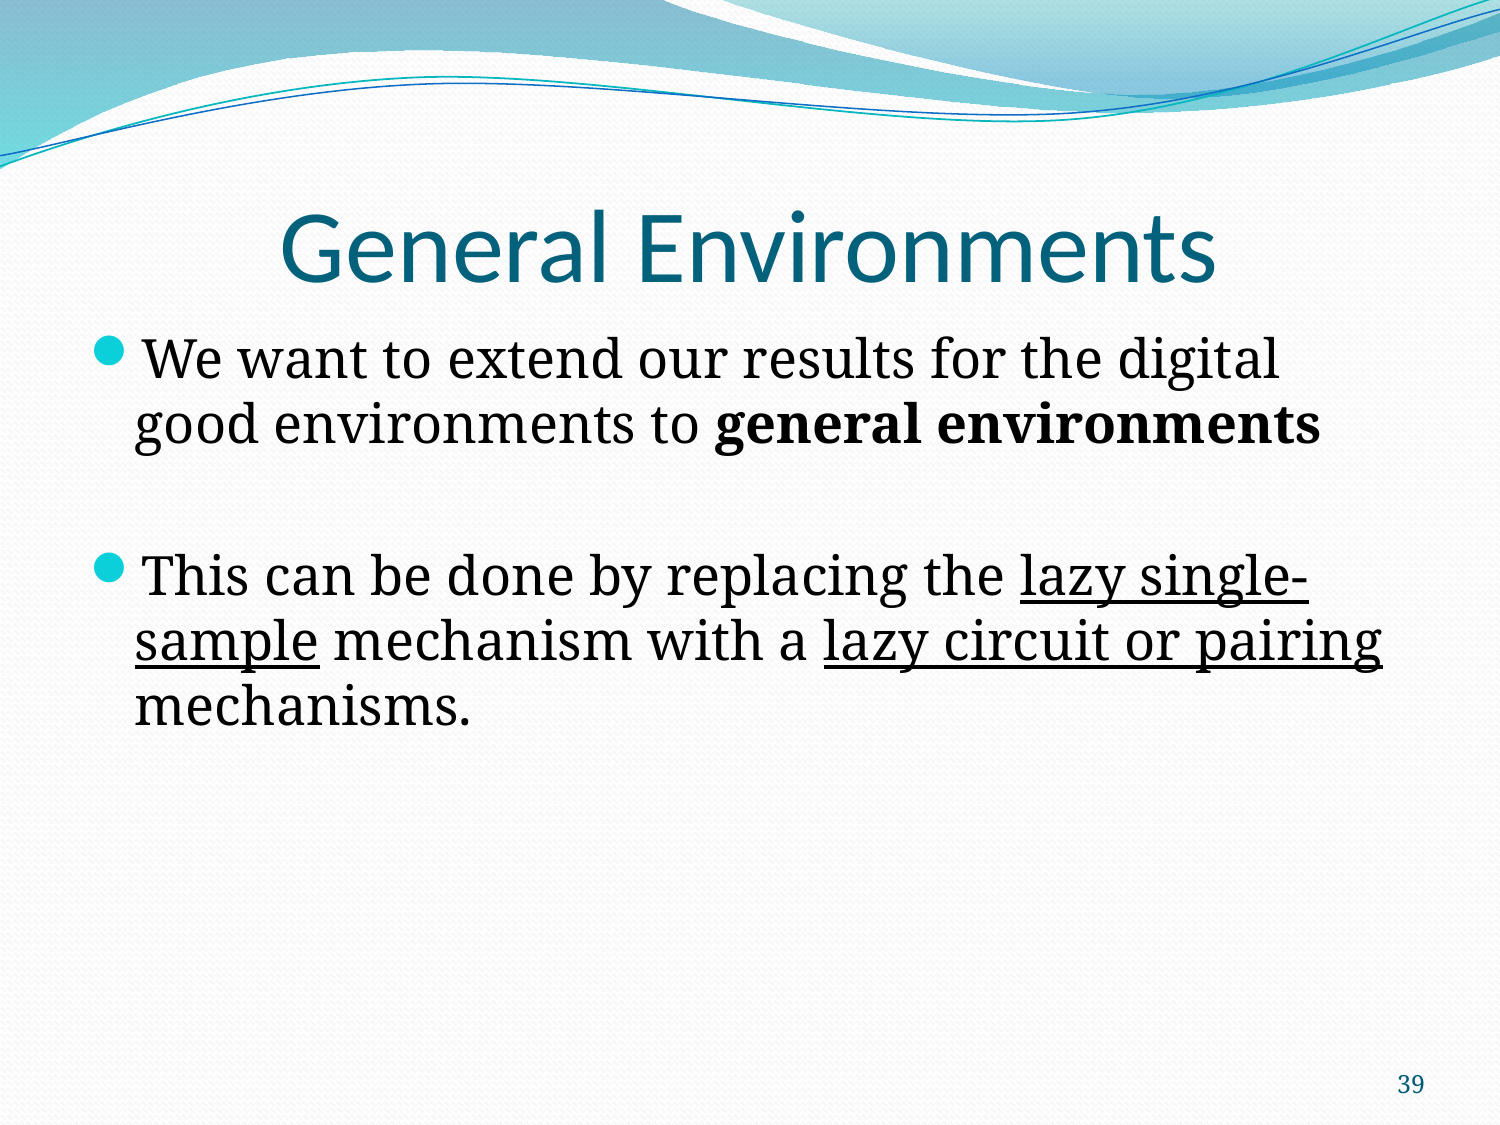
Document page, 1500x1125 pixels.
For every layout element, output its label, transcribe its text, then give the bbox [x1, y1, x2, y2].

title General Environments [75, 115, 1425, 303]
list We want to extend our results for the digital good environments to general environments This can be done by replacing the lazy single-sample mechanism with a lazy circuit or pairing mechanisms. [75, 317, 1425, 1038]
slide_number 39 [1299, 1042, 1425, 1103]
